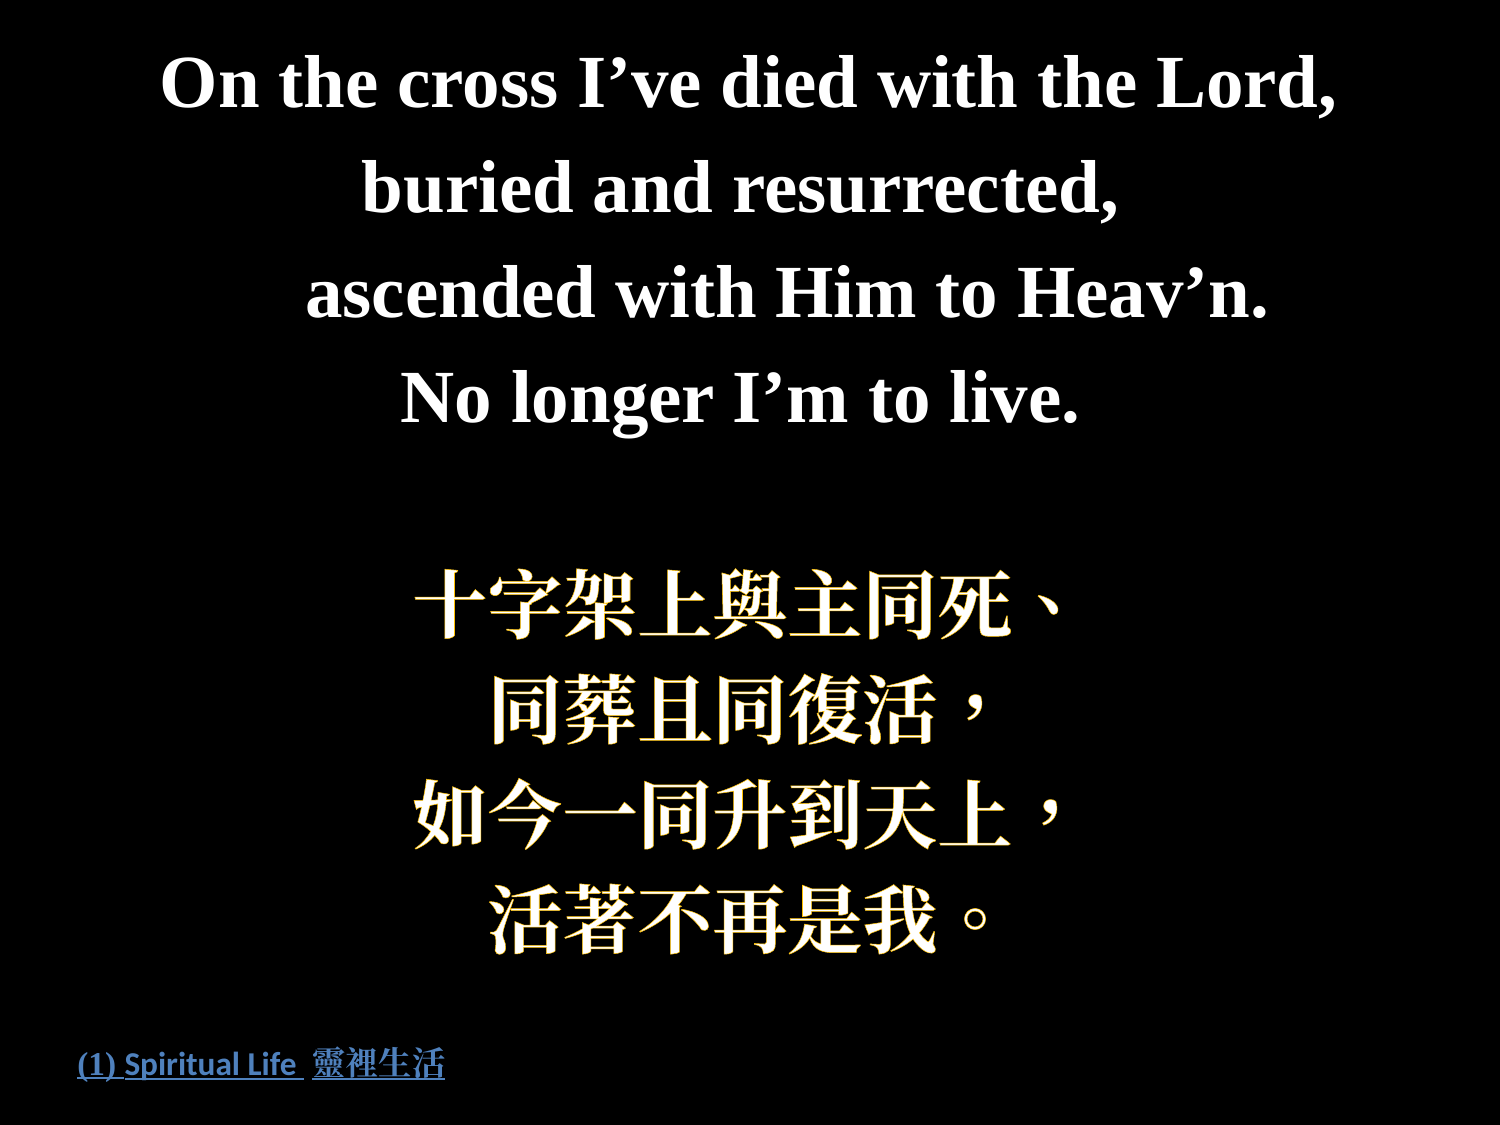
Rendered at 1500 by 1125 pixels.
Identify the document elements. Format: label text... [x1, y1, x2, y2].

list On the cross I’ve died with the Lord, buried and resurrected, ascended with Him to Heav’n. No longer I’m to live. 十字架上與主同死、 同葬且同復活， 如今一同升到天上， 活著不再是我。 [75, 24, 1425, 1059]
title (1) Spiritual Life 靈裡生活 [62, 1037, 600, 1104]
